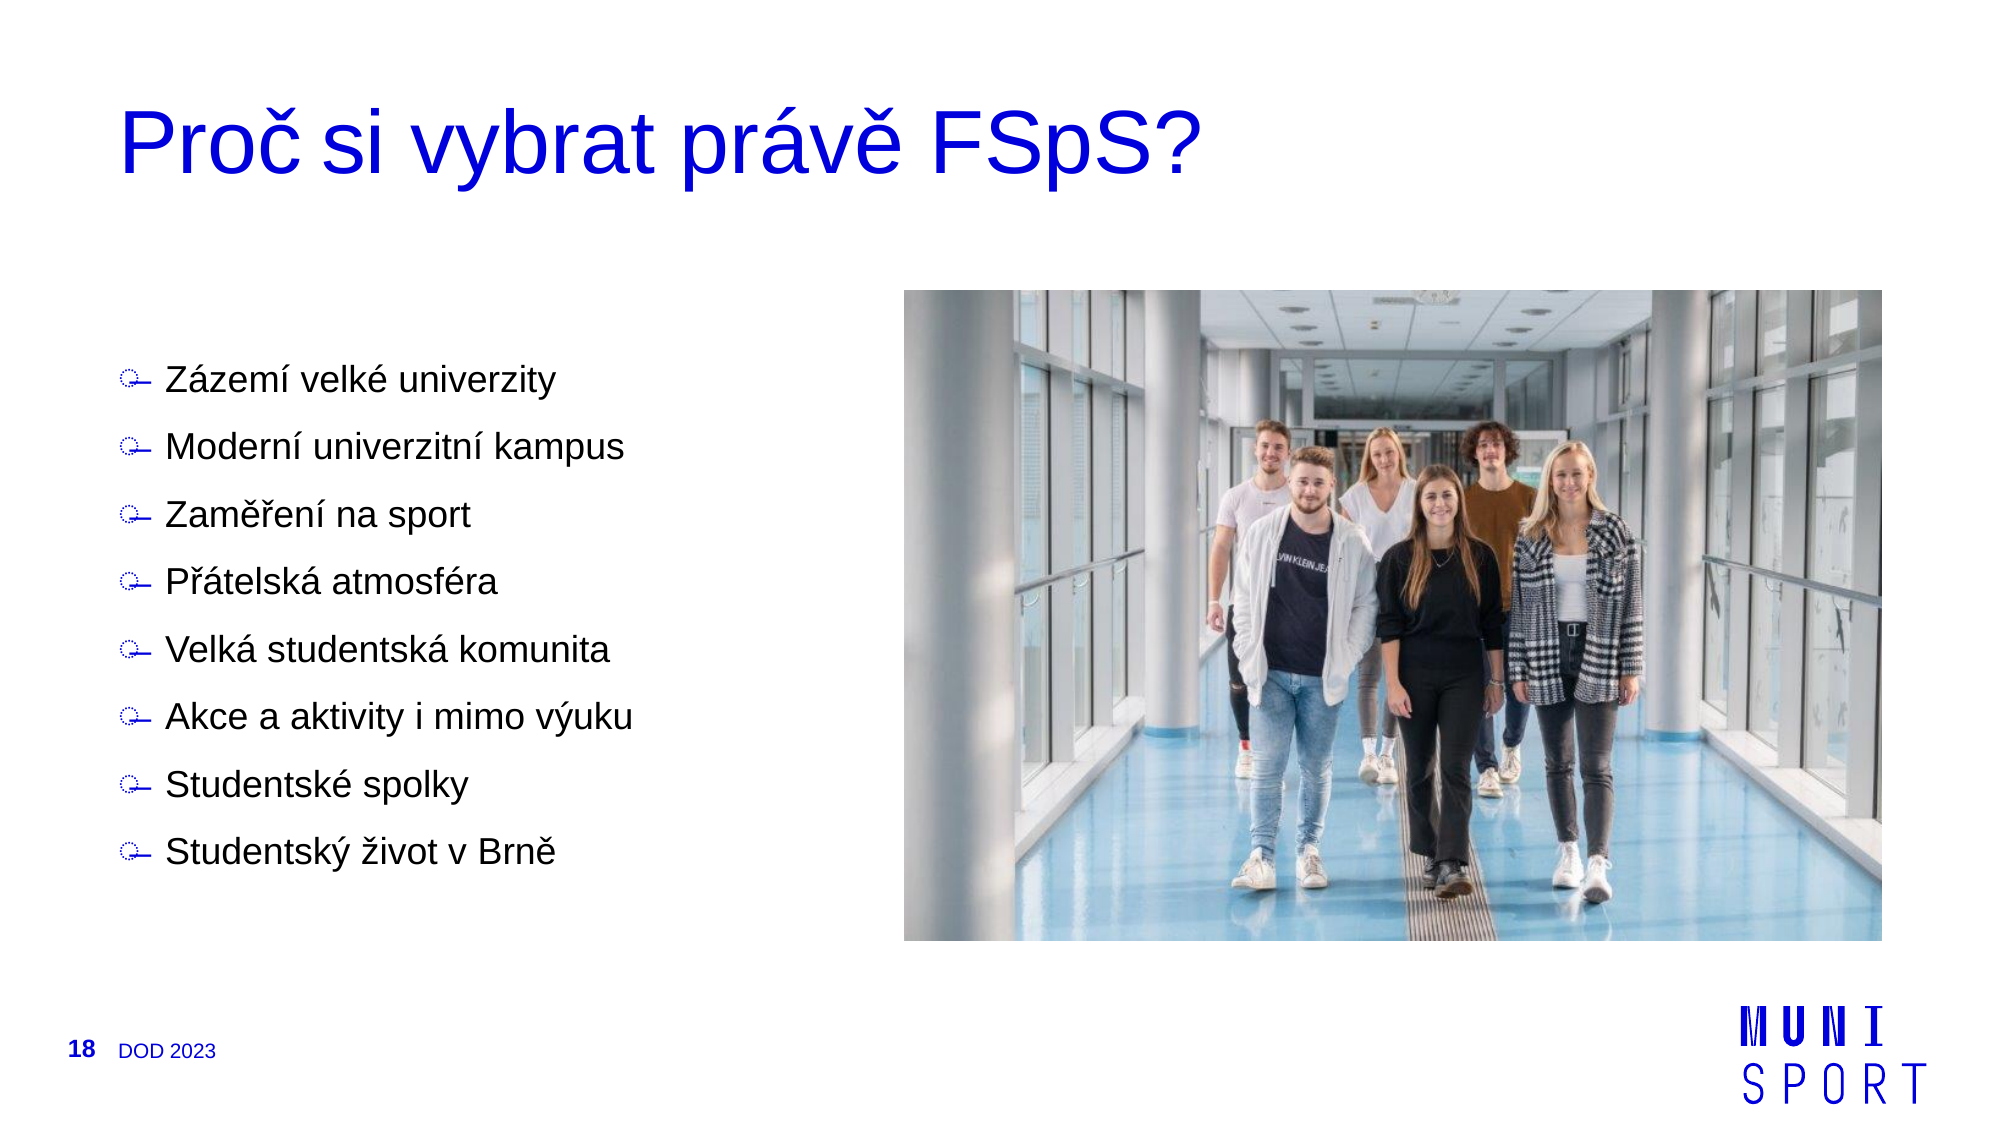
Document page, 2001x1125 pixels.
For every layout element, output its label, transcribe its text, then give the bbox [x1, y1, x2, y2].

slide_number 18 [67, 1021, 119, 1063]
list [903, 290, 1882, 941]
list Zázemí velké univerzity Moderní univerzitní kampus Zaměření na sport Přátelská atmosféra Velká studentská komunita Akce a aktivity i mimo výuku Studentské spolky Studentský život v Brně [118, 332, 860, 1006]
title Proč si vybrat právě FSpS? [118, 118, 1883, 193]
footer DOD 2023 [119, 1021, 1418, 1063]
